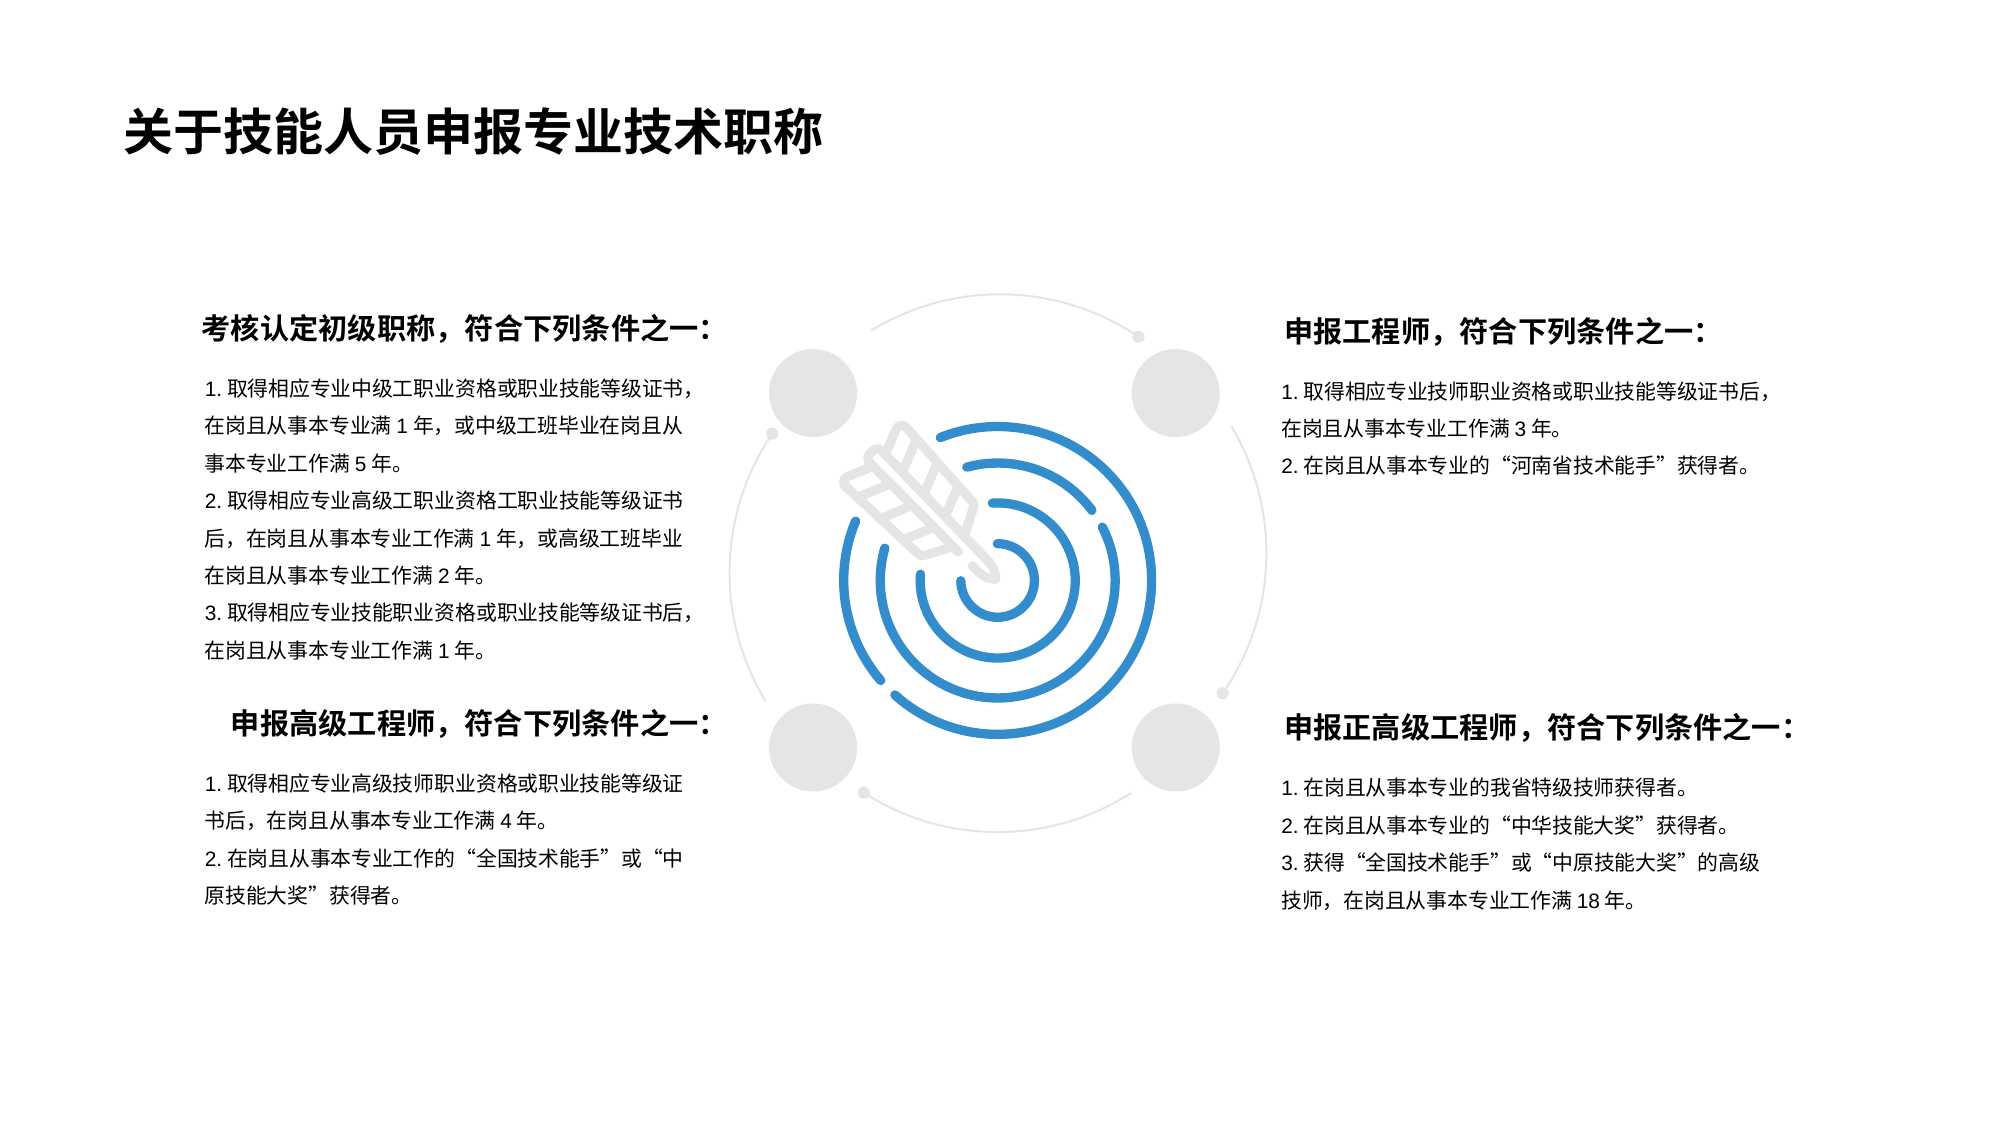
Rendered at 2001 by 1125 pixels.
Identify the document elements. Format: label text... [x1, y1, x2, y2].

title 关于技能人员申报专业技术职称 [108, 0, 1890, 169]
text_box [176, 285, 1806, 922]
